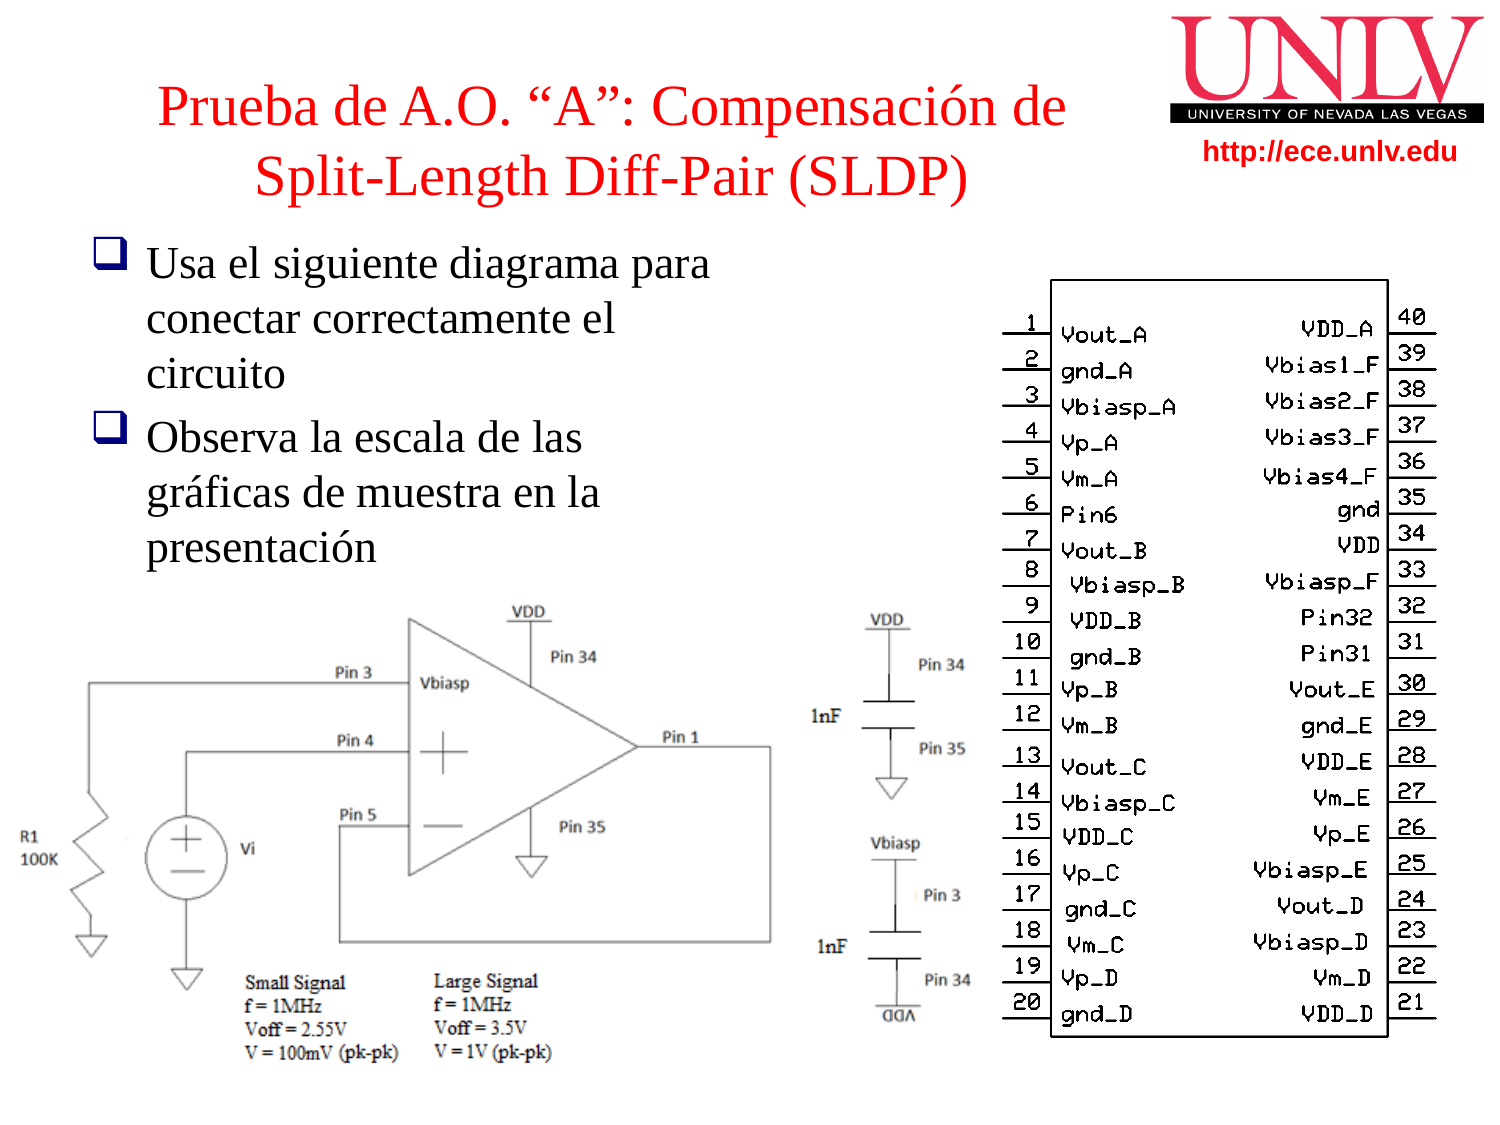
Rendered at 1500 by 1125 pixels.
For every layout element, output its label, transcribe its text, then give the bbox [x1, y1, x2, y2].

picture [1167, 12, 1488, 125]
list Usa el siguiente diagrama para conectar correctamente el circuito Observa la escala de las gráficas de muestra en la presentación [74, 224, 738, 598]
picture [12, 599, 984, 1071]
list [950, 222, 1500, 1088]
title Prueba de A.O. “A”: Compensación de Split-Length Diff-Pair (SLDP) [74, 74, 1151, 201]
